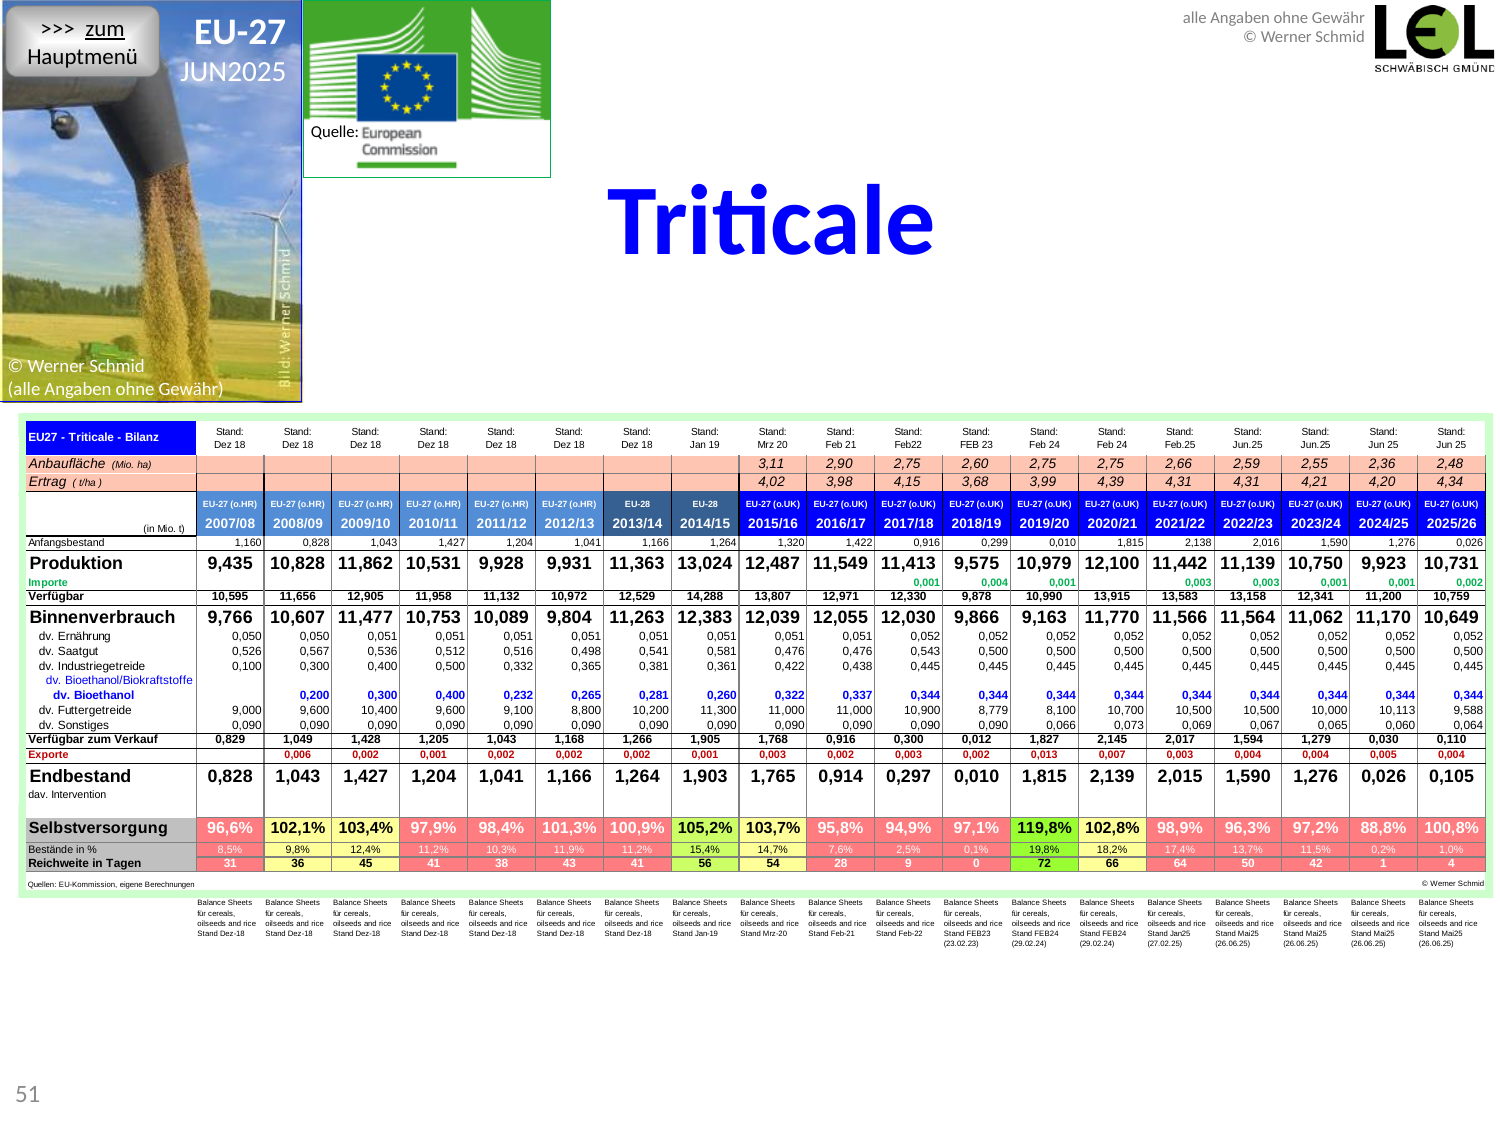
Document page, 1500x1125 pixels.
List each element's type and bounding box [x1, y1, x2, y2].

picture [1375, 5, 1495, 72]
slide_number [0, 1062, 350, 1123]
text_box [3, 3, 162, 79]
picture [0, 0, 301, 401]
text_box [592, 147, 951, 283]
picture [17, 413, 1495, 969]
picture [0, 0, 305, 403]
picture [304, 1, 550, 177]
